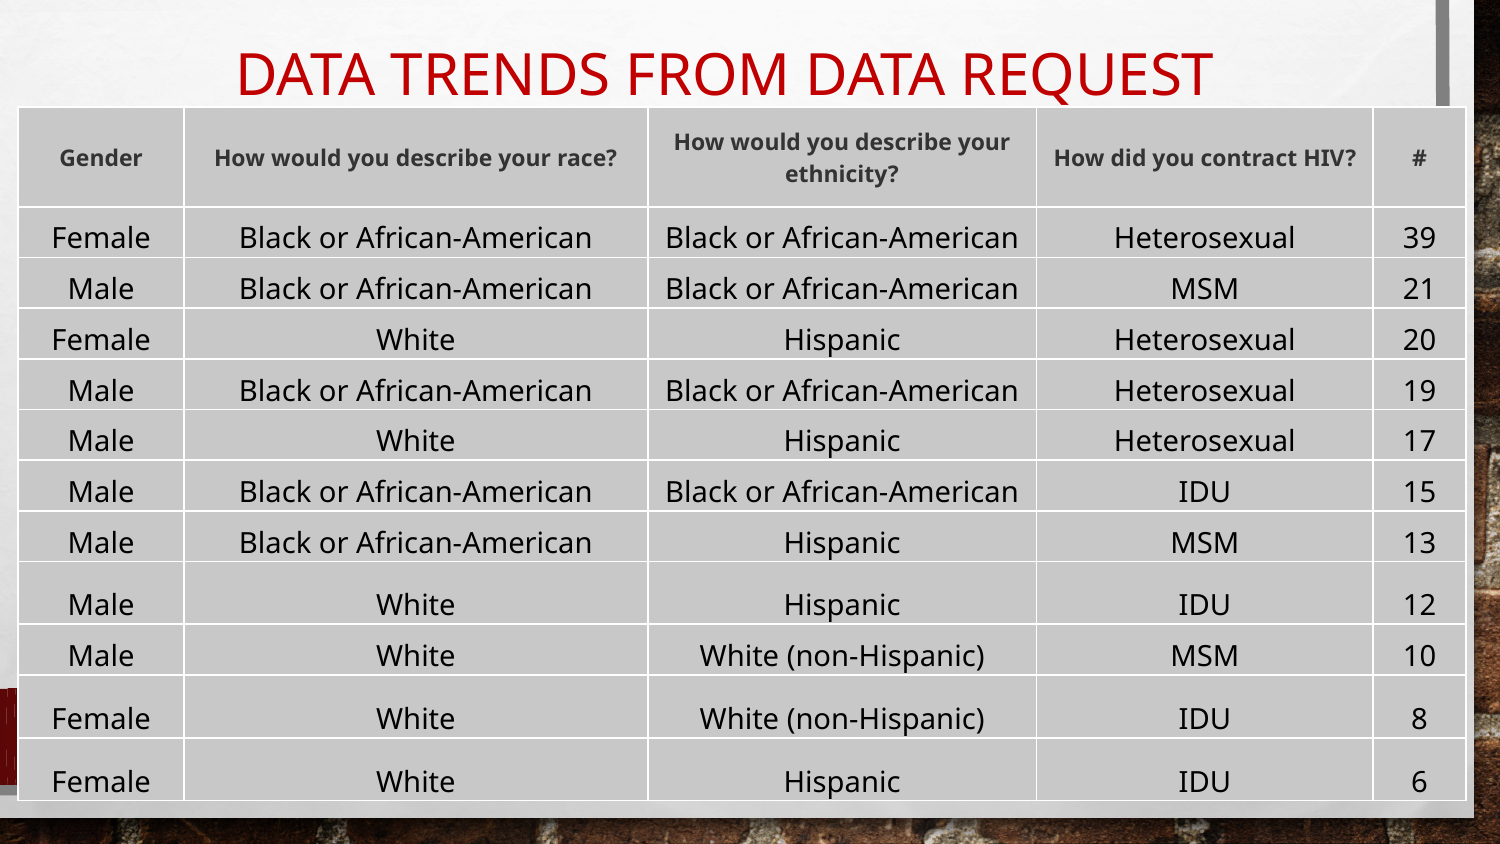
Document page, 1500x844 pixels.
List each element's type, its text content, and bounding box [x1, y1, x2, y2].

table_cell MSM [1037, 258, 1372, 307]
table_header # [1374, 108, 1465, 206]
table_cell Female [19, 208, 183, 257]
table_cell IDU [1037, 562, 1372, 623]
table_cell Male [19, 562, 183, 623]
table_cell Male [19, 258, 183, 307]
table_cell IDU [1037, 676, 1372, 737]
table_cell Hispanic [649, 410, 1036, 459]
table_cell Female [19, 739, 183, 800]
table_cell Black or African-American [185, 258, 647, 307]
table_cell 8 [1374, 676, 1465, 737]
table_cell 13 [1374, 512, 1465, 561]
table_cell White [185, 410, 647, 459]
table_cell Male [19, 410, 183, 459]
table_cell Female [19, 309, 183, 358]
table_cell Heterosexual [1037, 309, 1372, 358]
table_cell Male [19, 360, 183, 409]
table_cell Heterosexual [1037, 208, 1372, 257]
table_cell 21 [1374, 258, 1465, 307]
table_cell Heterosexual [1037, 410, 1372, 459]
table_cell Hispanic [649, 562, 1036, 623]
table_cell White [185, 309, 647, 358]
table_cell 20 [1374, 309, 1465, 358]
table_cell Black or African-American [649, 360, 1036, 409]
table_cell 19 [1374, 360, 1465, 409]
table_cell IDU [1037, 739, 1372, 800]
table_cell Black or African-American [649, 208, 1036, 257]
table_cell 39 [1374, 208, 1465, 257]
table_cell Heterosexual [1037, 360, 1372, 409]
table_cell 12 [1374, 562, 1465, 623]
table_cell 17 [1374, 410, 1465, 459]
table_cell Hispanic [649, 739, 1036, 800]
table_cell 15 [1374, 461, 1465, 510]
table_cell Male [19, 512, 183, 561]
table_cell Black or African-American [649, 461, 1036, 510]
table_cell Male [19, 461, 183, 510]
table_header How would you describe your race? [185, 108, 647, 206]
table_cell Black or African-American [185, 461, 647, 510]
table_header How did you contract HIV? [1037, 108, 1372, 206]
text_box DATA TRENDS FROM DATA REQUEST [136, 29, 1314, 106]
table_header How would you describe your ethnicity? [649, 108, 1036, 206]
table_cell Hispanic [649, 309, 1036, 358]
table_cell 10 [1374, 625, 1465, 674]
table_cell Black or African-American [185, 360, 647, 409]
table_cell White [185, 739, 647, 800]
table_cell White [185, 562, 647, 623]
table_cell MSM [1037, 625, 1372, 674]
table_cell Female [19, 676, 183, 737]
table_cell MSM [1037, 512, 1372, 561]
table_cell Hispanic [649, 512, 1036, 561]
table_cell Black or African-American [649, 258, 1036, 307]
table_cell White [185, 676, 647, 737]
table_header Gender [19, 108, 183, 206]
table_cell Black or African-American [185, 208, 647, 257]
table_cell White [185, 625, 647, 674]
table_cell IDU [1037, 461, 1372, 510]
table_cell White (non-Hispanic) [649, 625, 1036, 674]
table_cell 6 [1374, 739, 1465, 800]
table_cell Black or African-American [185, 512, 647, 561]
table_cell Male [19, 625, 183, 674]
picture [0, 0, 1500, 844]
table_cell White (non-Hispanic) [649, 676, 1036, 737]
